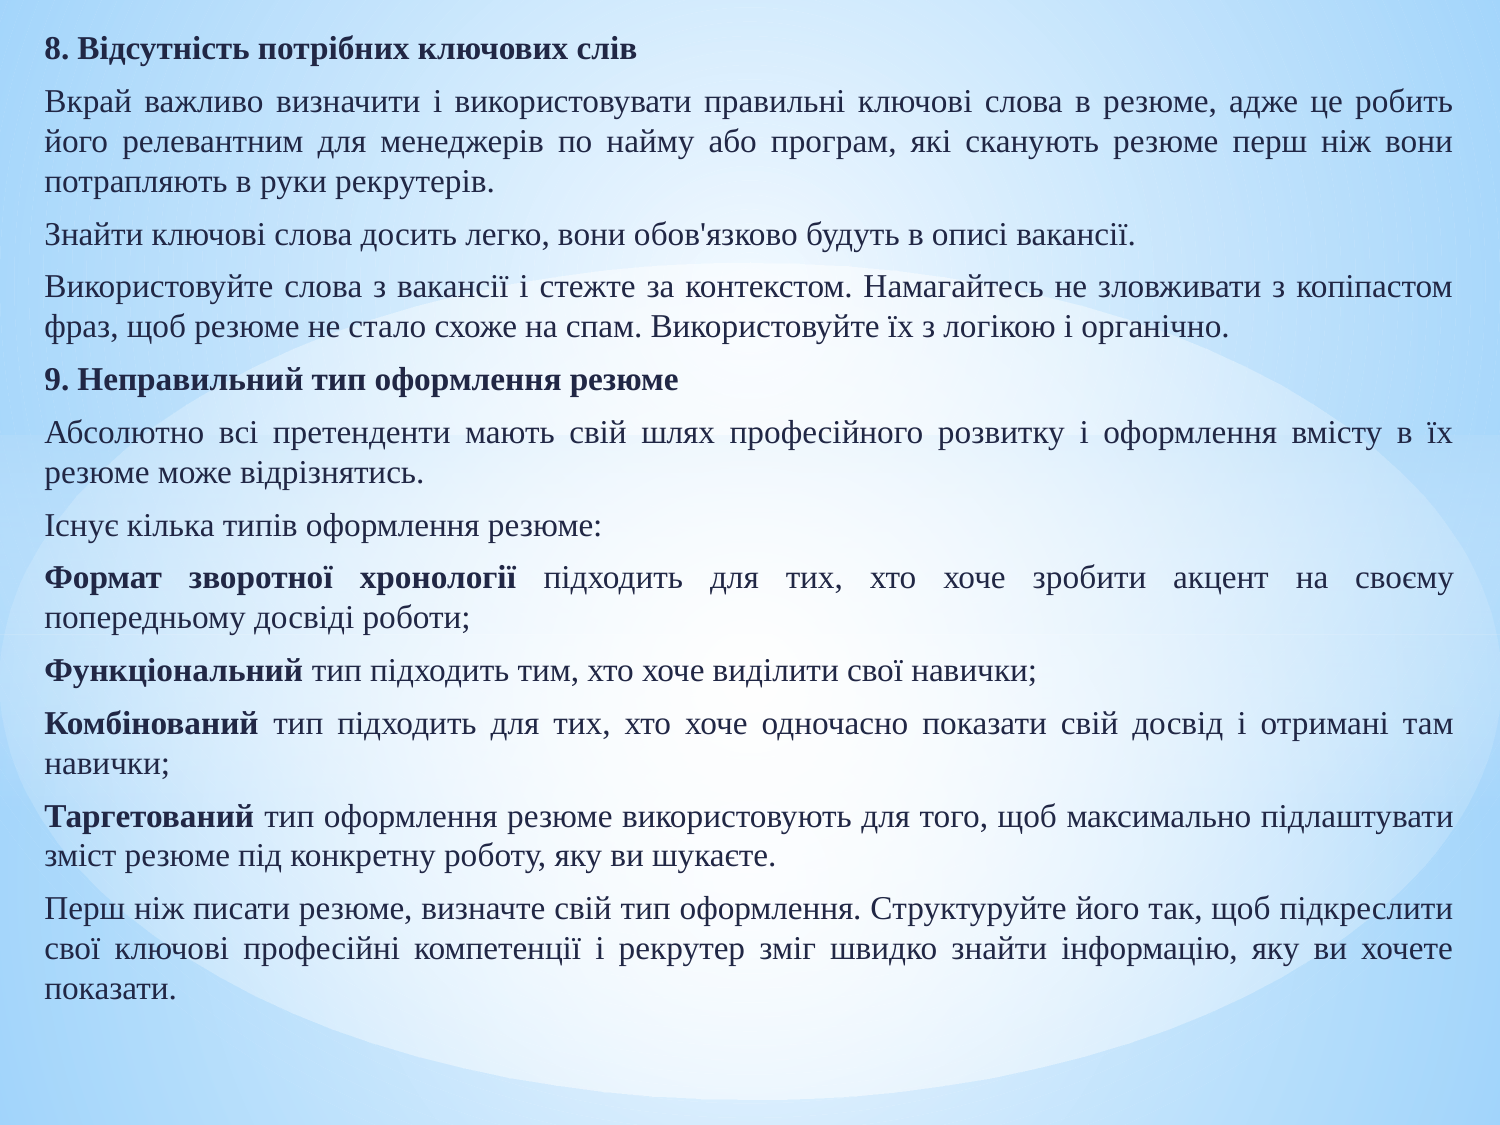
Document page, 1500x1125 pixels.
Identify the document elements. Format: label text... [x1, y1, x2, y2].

subtitle 8. Відсутність потрібних ключових слів Вкрай важливо визначити і використовувати правильні ключові слова в резюме, адже це робить його релевантним для менеджерів по найму або програм, які сканують резюме перш ніж вони потрапляють в руки рекрутерів. Знайти ключові слова досить легко, вони обов'язково будуть в описі вакансії. Використовуйте слова з вакансії і стежте за контекстом. Намагайтесь не зловживати з копіпастом фраз, щоб резюме не стало схоже на спам. Використовуйте їх з логікою і органічно. 9. Неправильний тип оформлення резюме Абсолютно всі претенденти мають свій шлях професійного розвитку і оформлення вмісту в їх резюме може відрізнятись. Існує кілька типів оформлення резюме: Формат зворотної хронології підходить для тих, хто хоче зробити акцент на своєму попередньому досвіді роботи; Функціональний тип підходить тим, хто хоче виділити свої навички; Комбінований тип підходить для тих, хто хоче одночасно показати свій досвід і отримані там навички; Таргетований тип оформлення резюме використовують для того, щоб максимально підлаштувати зміст резюме під конкретну роботу, яку ви шукаєте. Перш ніж писати резюме, визначте свій тип оформлення. Структуруйте його так, щоб підкреслити свої ключові професійні компетенції і рекрутер зміг швидко знайти інформацію, яку ви хочете показати. [29, 19, 1471, 1083]
